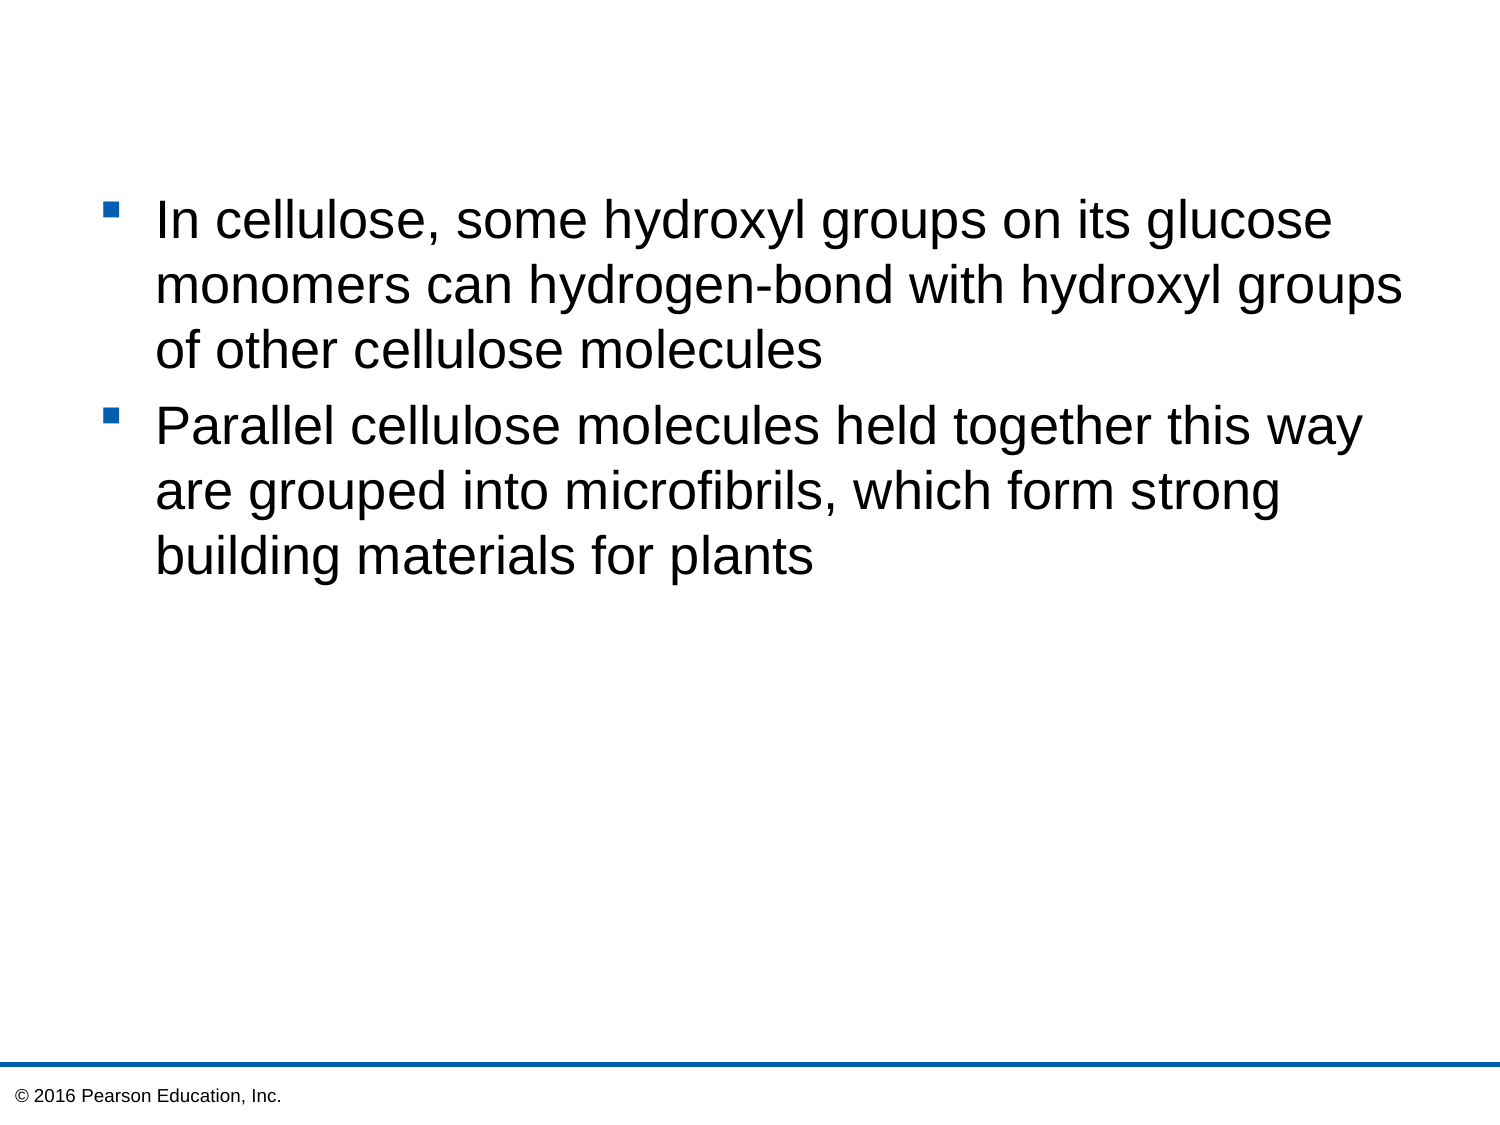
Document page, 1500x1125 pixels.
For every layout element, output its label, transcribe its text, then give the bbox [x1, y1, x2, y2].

footer © 2016 Pearson Education, Inc. [0, 1064, 507, 1125]
list In cellulose, some hydroxyl groups on its glucose monomers can hydrogen-bond with hydroxyl groups of other cellulose molecules Parallel cellulose molecules held together this way are grouped into microfibrils, which form strong building materials for plants [23, 184, 1464, 1043]
